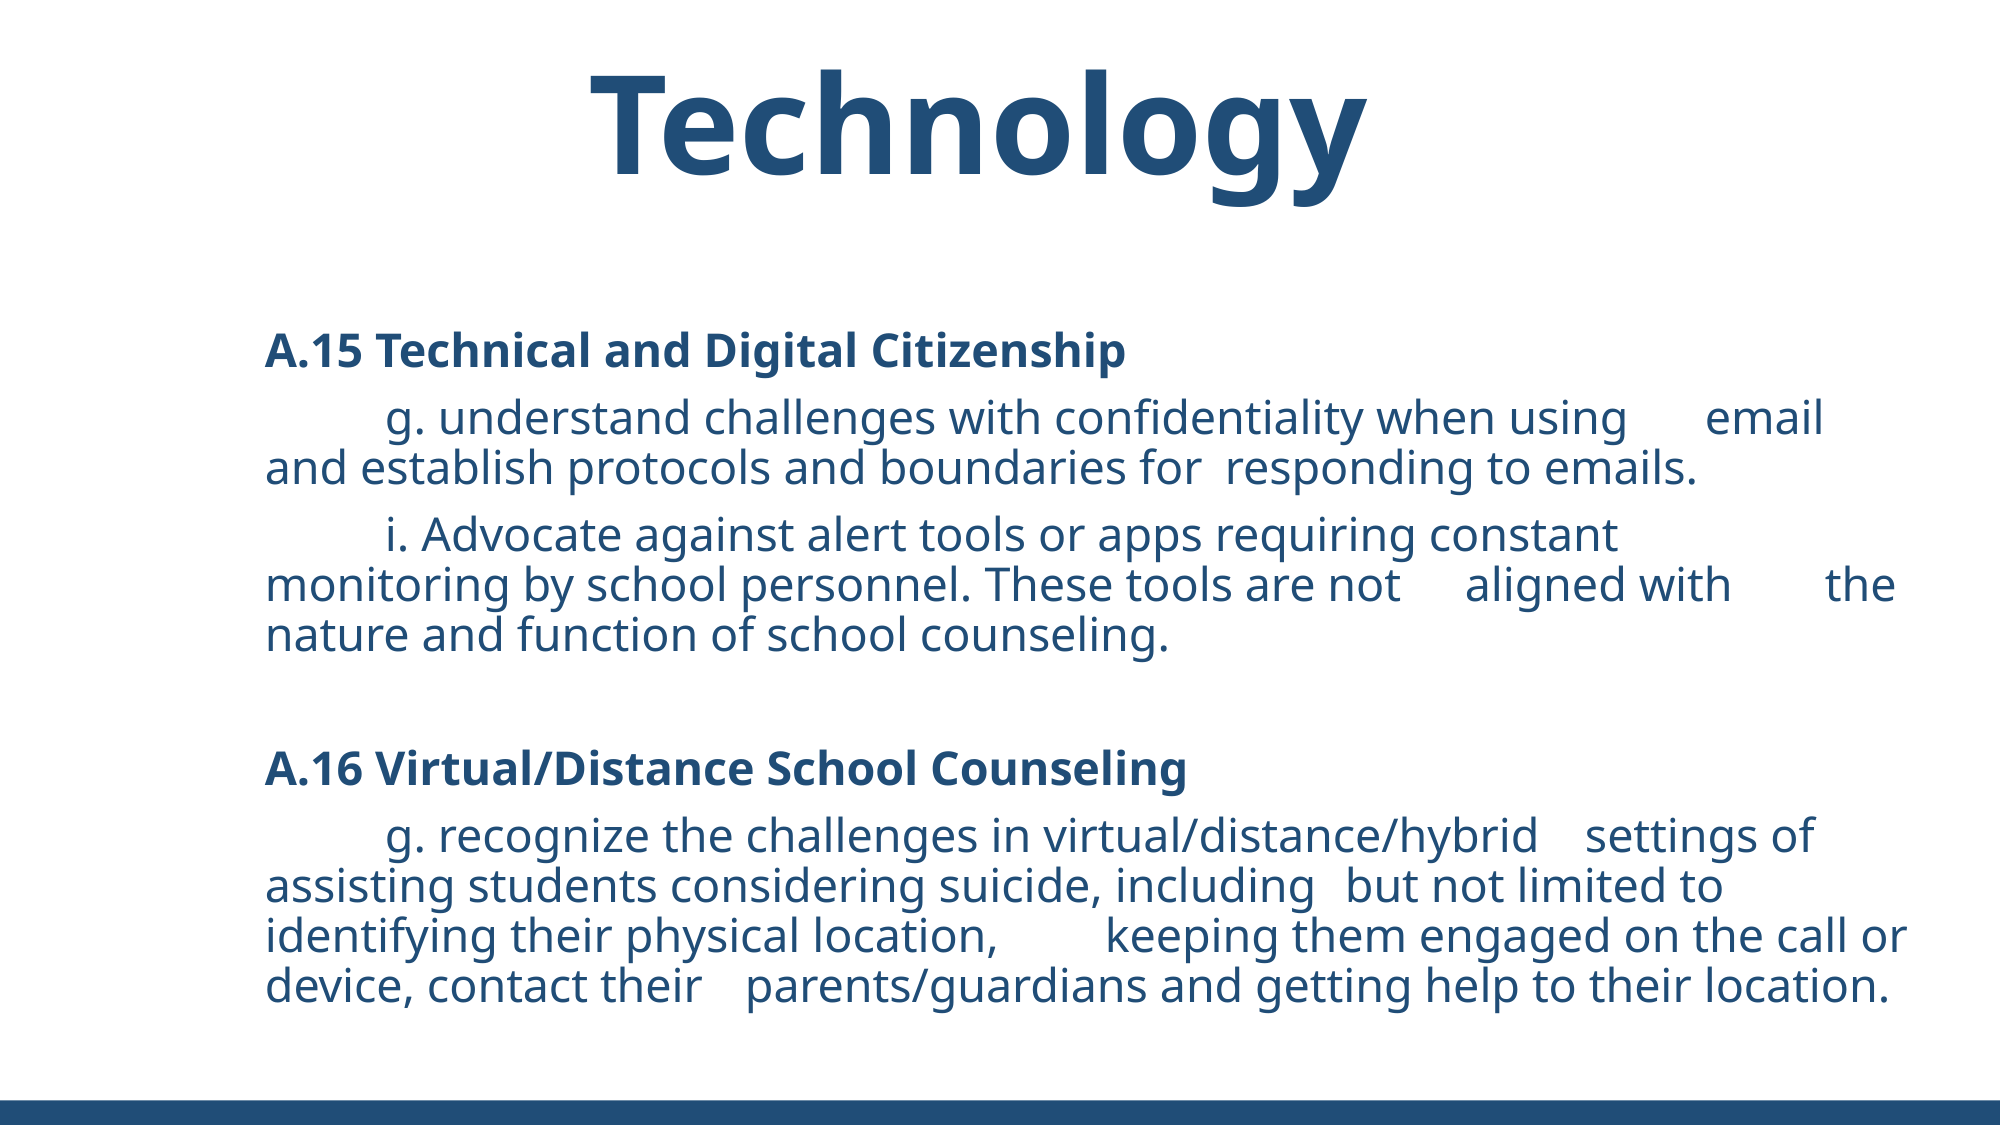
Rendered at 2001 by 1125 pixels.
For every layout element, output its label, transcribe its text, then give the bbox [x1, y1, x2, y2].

title Technology [228, 45, 1729, 212]
subtitle A.15 Technical and Digital Citizenship g. understand challenges with confidentiality when using email and establish protocols and boundaries for responding to emails. i. Advocate against alert tools or apps requiring constant monitoring by school personnel. These tools are not aligned with the nature and function of school counseling. A.16 Virtual/Distance School Counseling g. recognize the challenges in virtual/distance/hybrid settings of assisting students considering suicide, including but not limited to identifying their physical location, keeping them engaged on the call or device, contact their parents/guardians and getting help to their location. [249, 259, 1932, 1050]
text_box [0, 1099, 2000, 1125]
